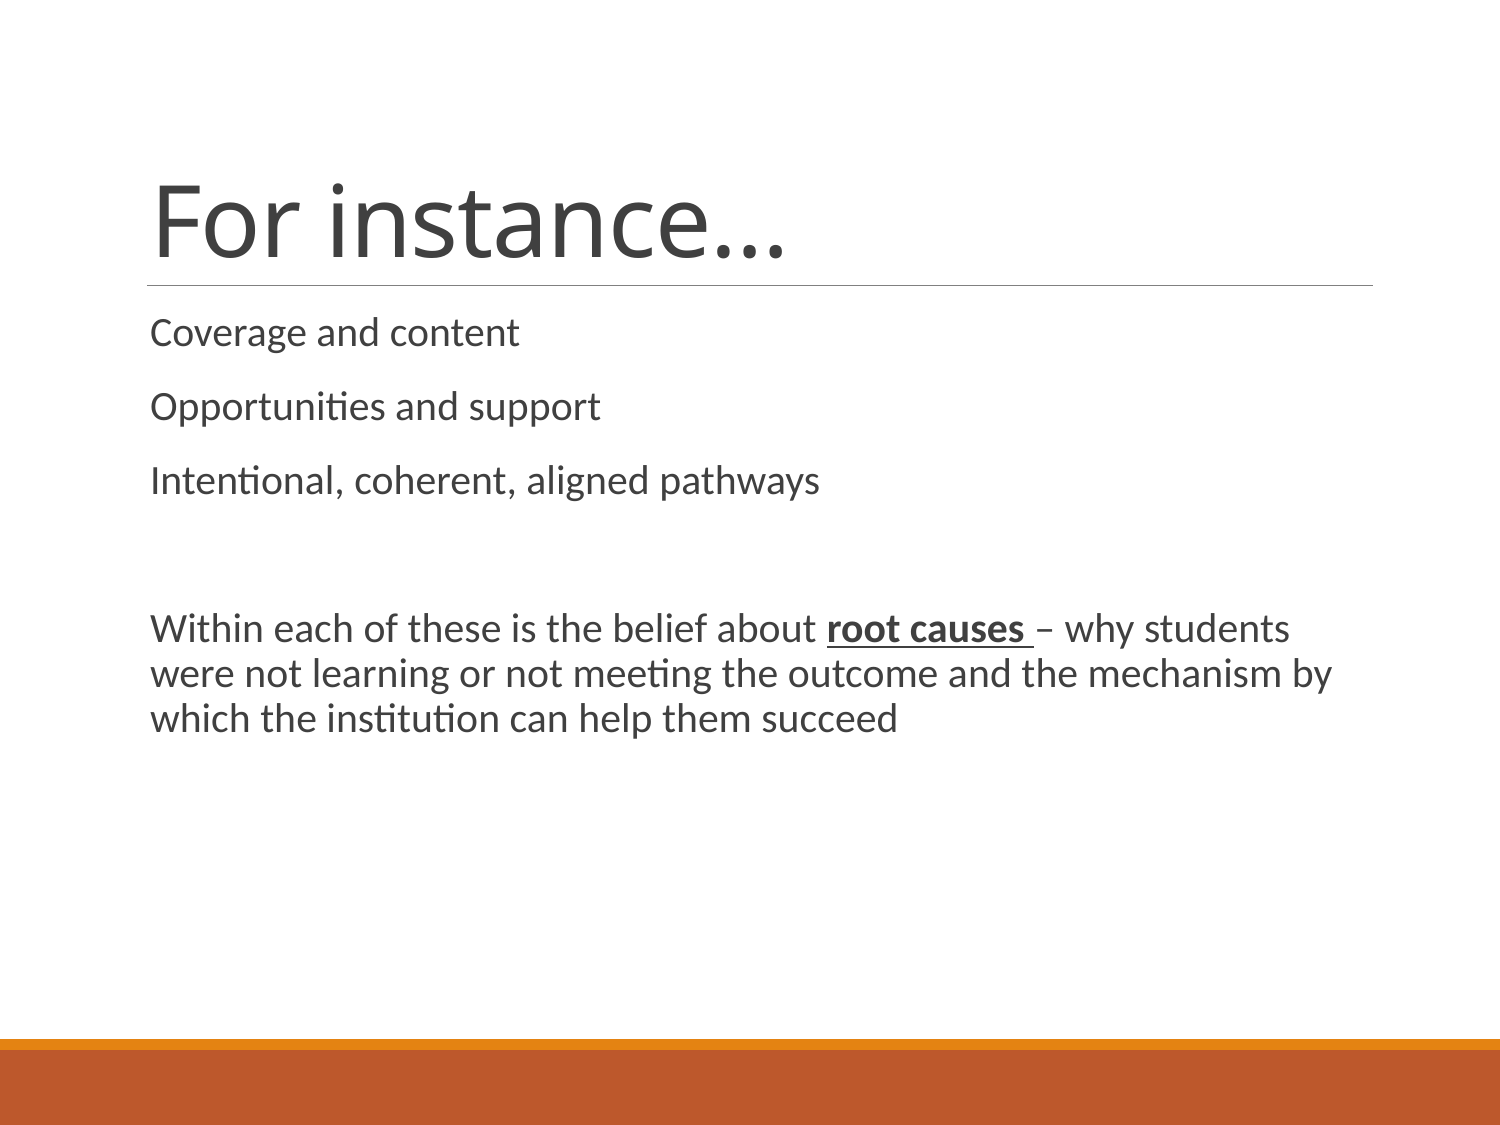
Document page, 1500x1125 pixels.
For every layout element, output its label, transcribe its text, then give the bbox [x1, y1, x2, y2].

list Coverage and content Opportunities and support Intentional, coherent, aligned pathways Within each of these is the belief about root causes – why students were not learning or not meeting the outcome and the mechanism by which the institution can help them succeed [135, 302, 1373, 963]
title For instance… [135, 47, 1373, 285]
